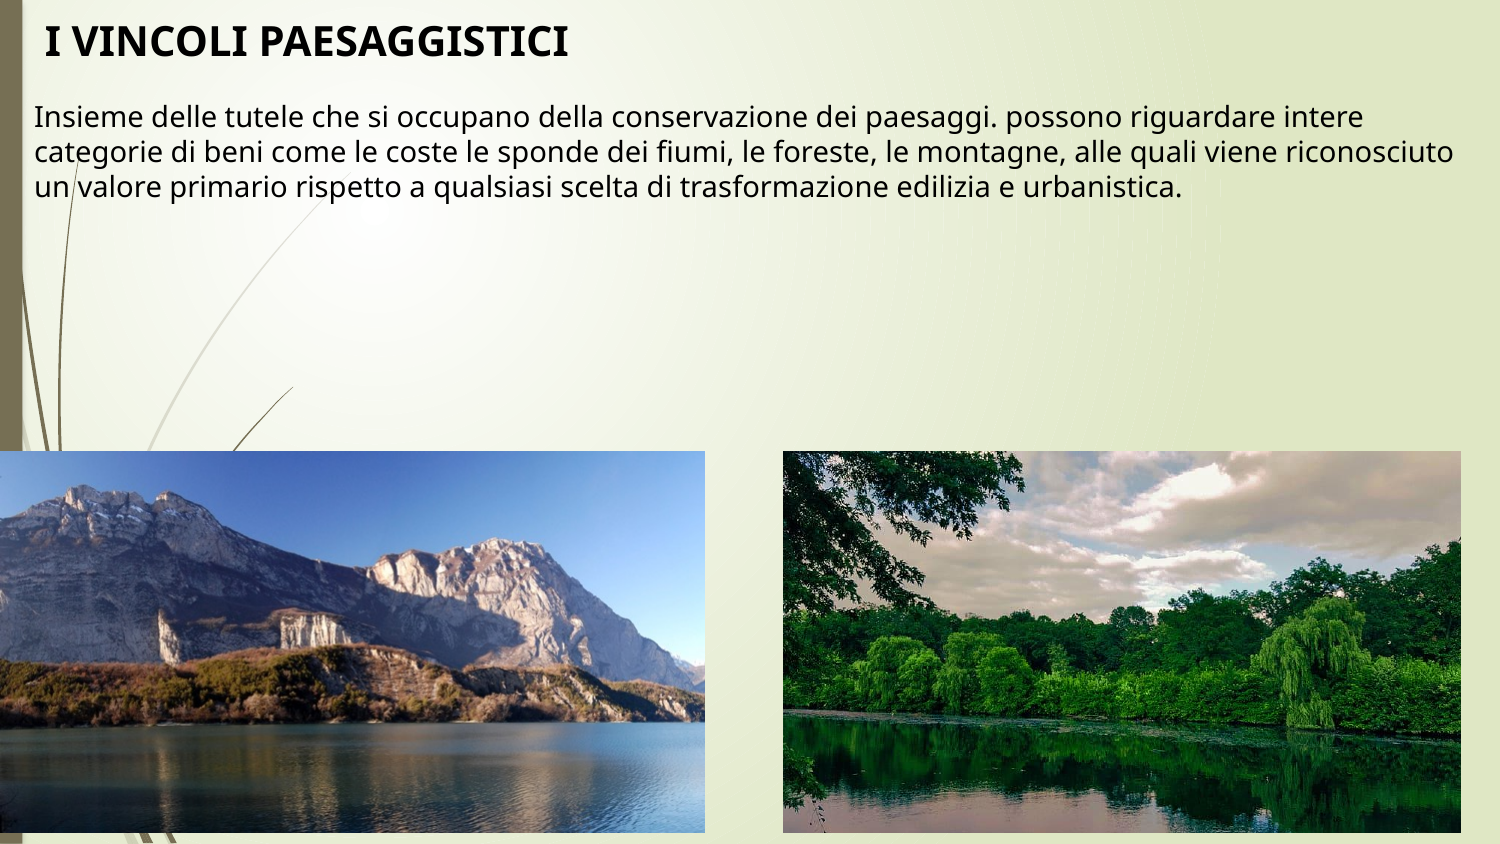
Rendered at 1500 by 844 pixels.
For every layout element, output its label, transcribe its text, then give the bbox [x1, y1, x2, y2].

picture [0, 451, 706, 833]
picture [783, 451, 1462, 833]
list I VINCOLI PAESAGGISTICI Insieme delle tutele che si occupano della conservazione dei paesaggi. possono riguardare intere categorie di beni come le coste le sponde dei fiumi, le foreste, le montagne, alle quali viene riconosciuto un valore primario rispetto a qualsiasi scelta di trasformazione edilizia e urbanistica. [19, 0, 1500, 295]
